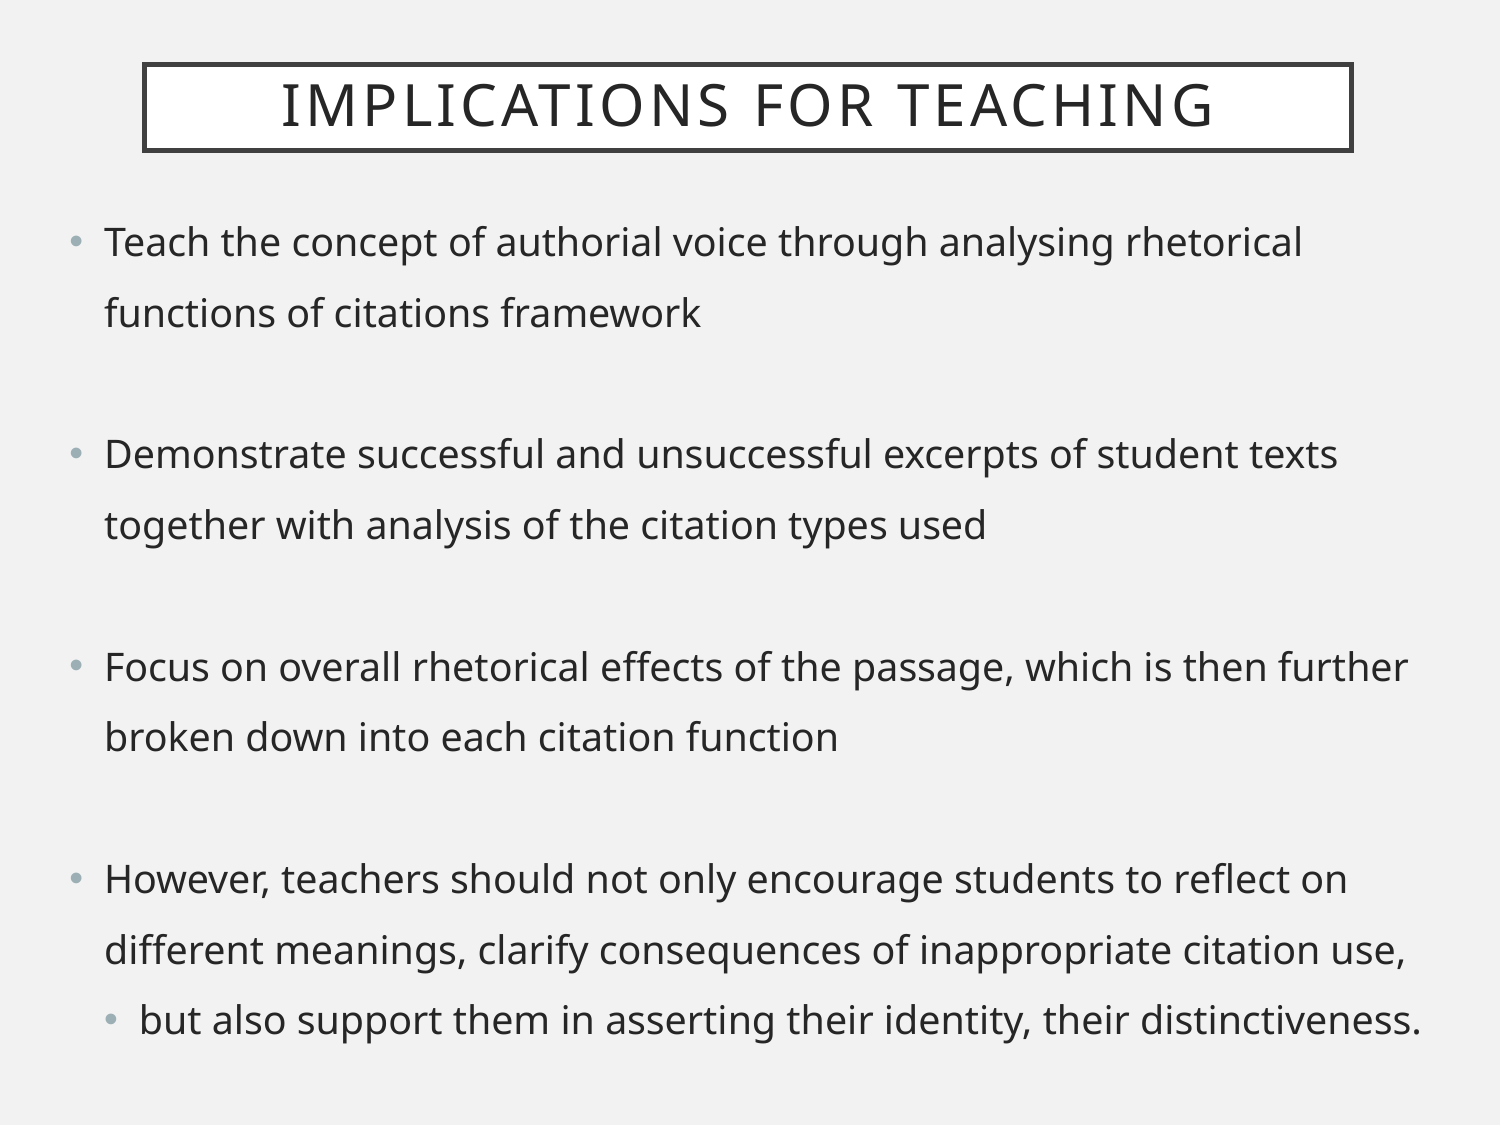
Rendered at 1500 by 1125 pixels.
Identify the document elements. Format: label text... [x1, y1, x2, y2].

title Implications for teaching [142, 62, 1354, 153]
list Teach the concept of authorial voice through analysing rhetorical functions of citations framework Demonstrate successful and unsuccessful excerpts of student texts together with analysis of the citation types used Focus on overall rhetorical effects of the passage, which is then further broken down into each citation function However, teachers should not only encourage students to reflect on different meanings, clarify consequences of inappropriate citation use, but also support them in asserting their identity, their distinctiveness. [54, 186, 1440, 1077]
